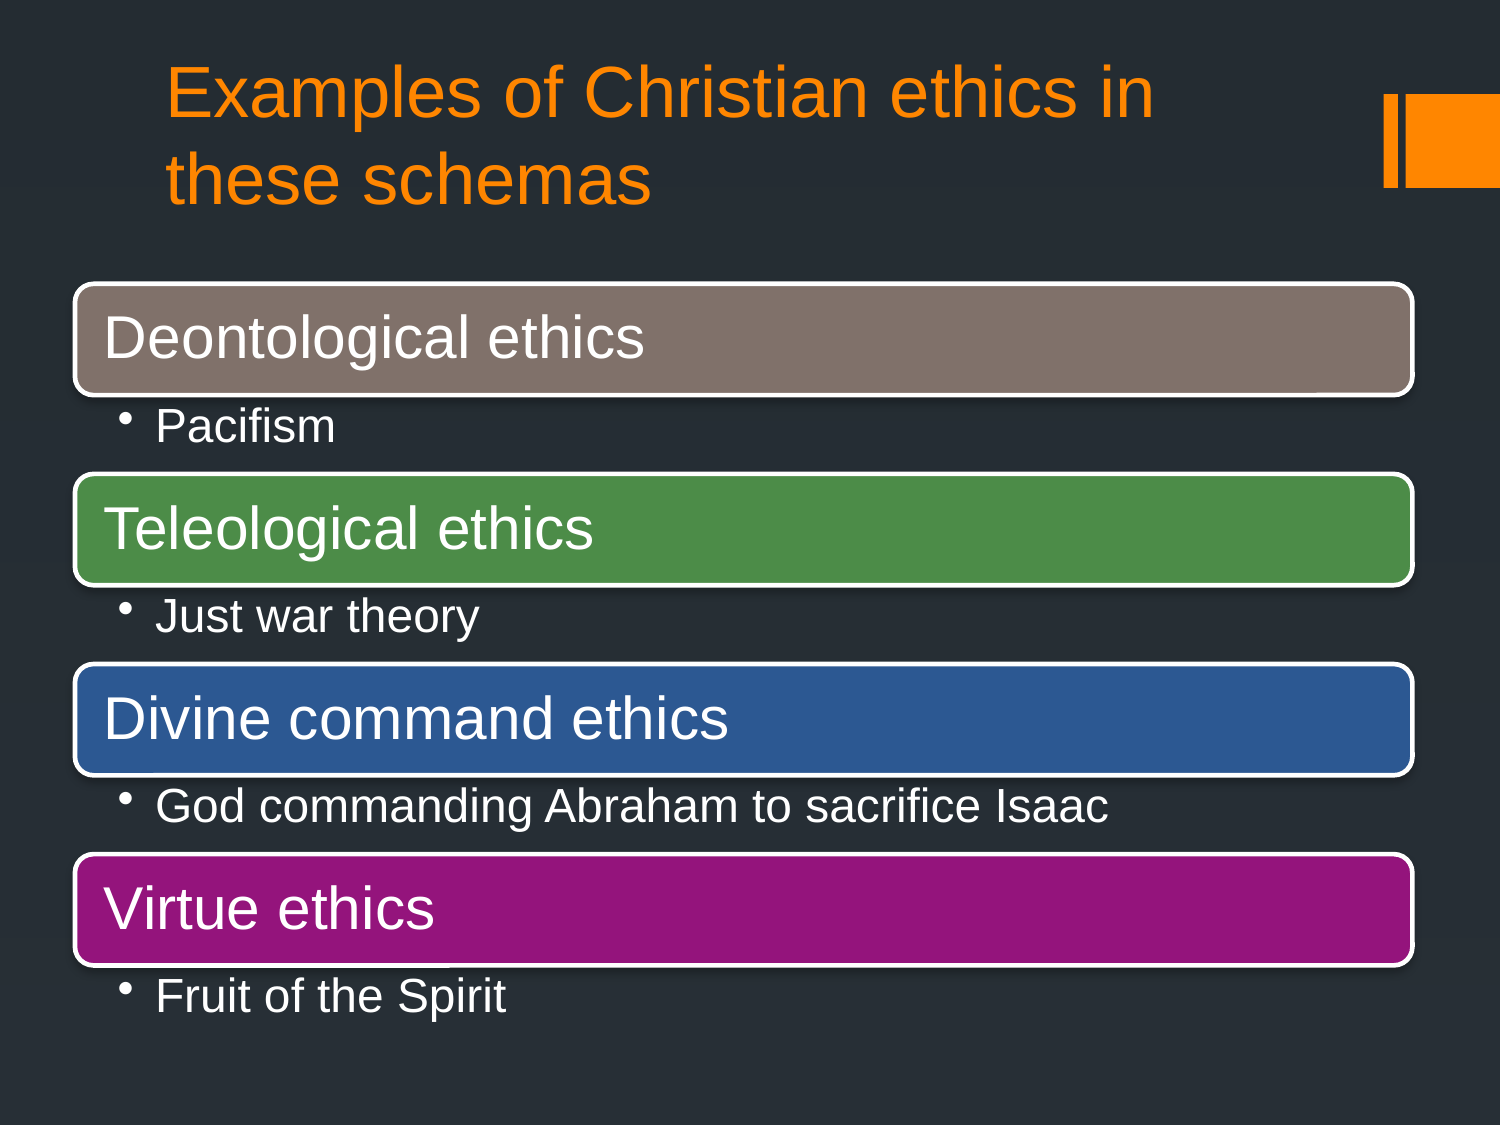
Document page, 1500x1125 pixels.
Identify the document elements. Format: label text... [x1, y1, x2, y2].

title Examples of Christian ethics in these schemas [150, 37, 1350, 227]
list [74, 274, 1413, 1088]
